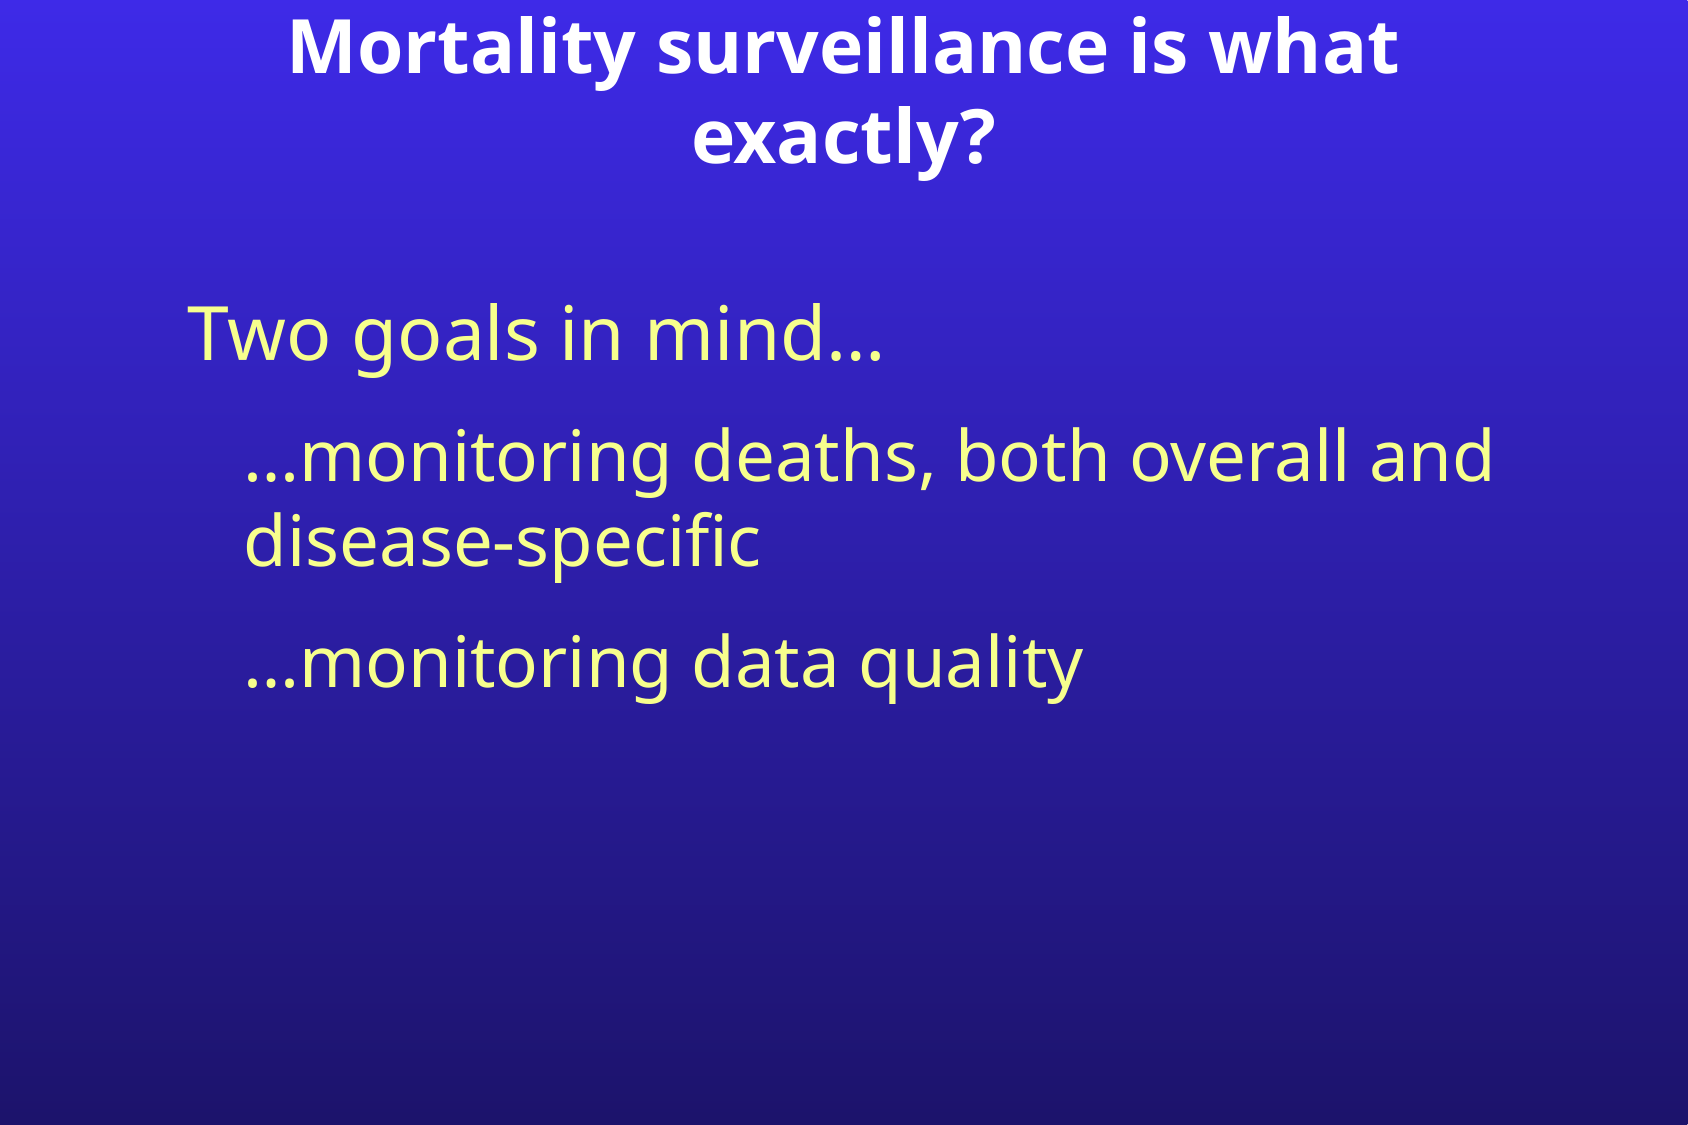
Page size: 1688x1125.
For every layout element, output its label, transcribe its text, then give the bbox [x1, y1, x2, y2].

list Two goals in mind… …monitoring deaths, both overall and disease-specific …monitoring data quality [172, 277, 1516, 954]
title Mortality surveillance is what exactly? [126, 40, 1562, 138]
